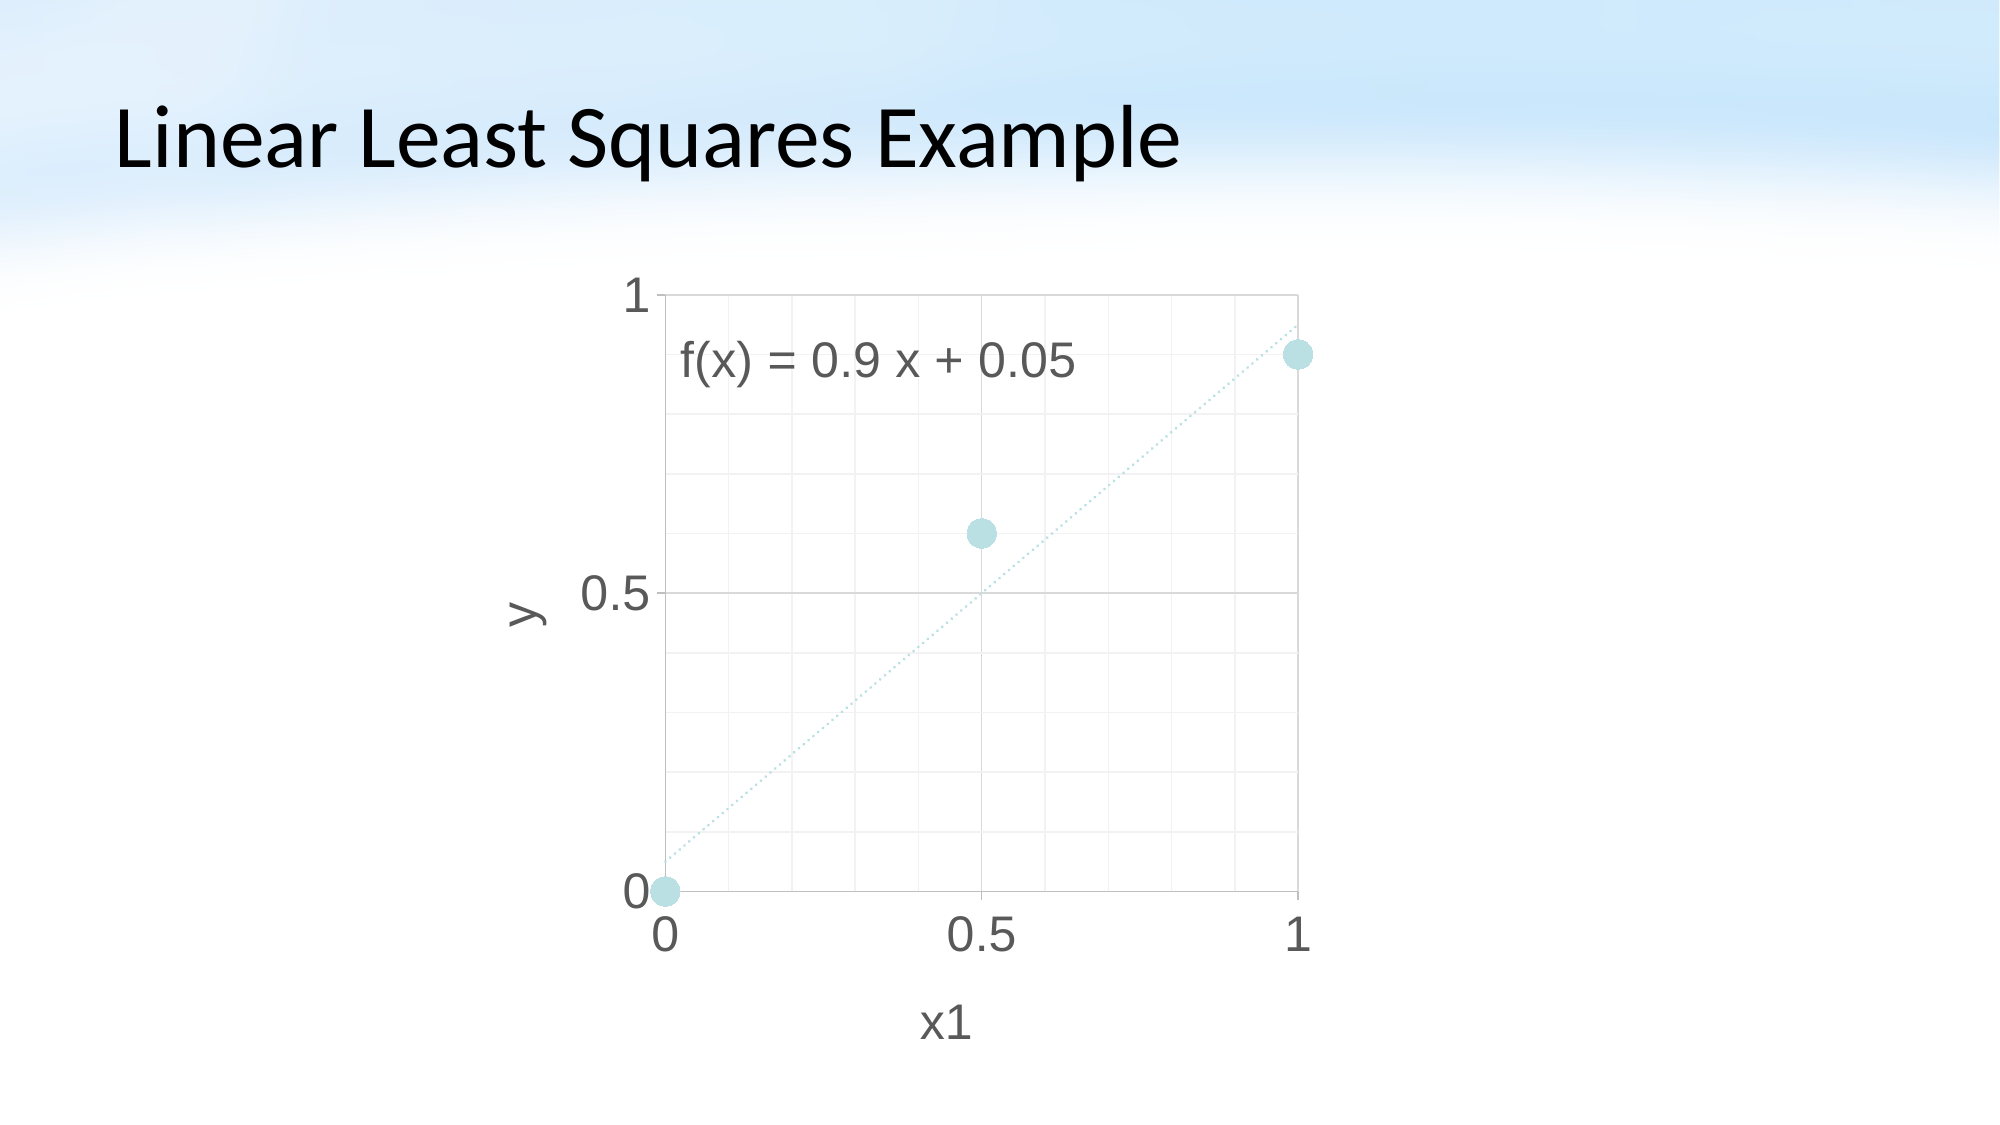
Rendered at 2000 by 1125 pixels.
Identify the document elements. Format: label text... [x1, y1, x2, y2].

picture [0, 0, 2000, 1125]
title Linear Least Squares Example [99, 37, 1963, 226]
chart [449, 249, 1331, 1091]
